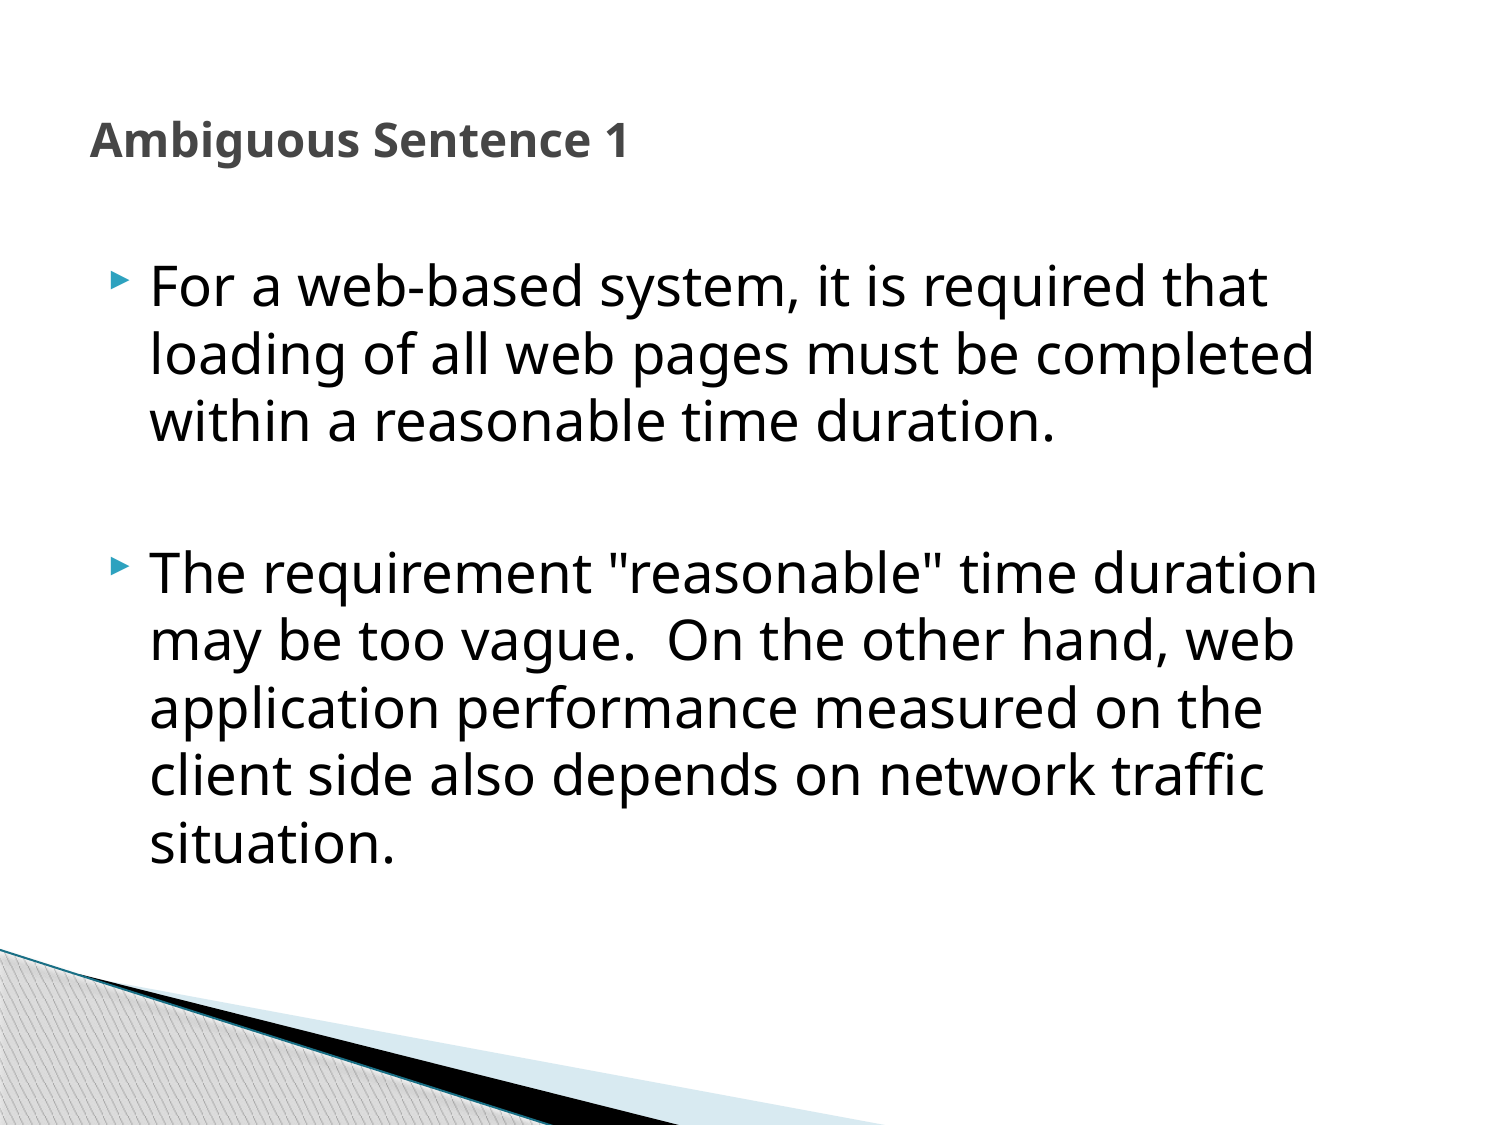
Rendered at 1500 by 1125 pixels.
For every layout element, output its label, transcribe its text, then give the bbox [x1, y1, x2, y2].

title Ambiguous Sentence 1 [75, 45, 1425, 233]
list For a web-based system, it is required that loading of all web pages must be completed within a reasonable time duration. The requirement "reasonable" time duration may be too vague. On the other hand, web application performance measured on the client side also depends on network traffic situation. [75, 243, 1425, 986]
